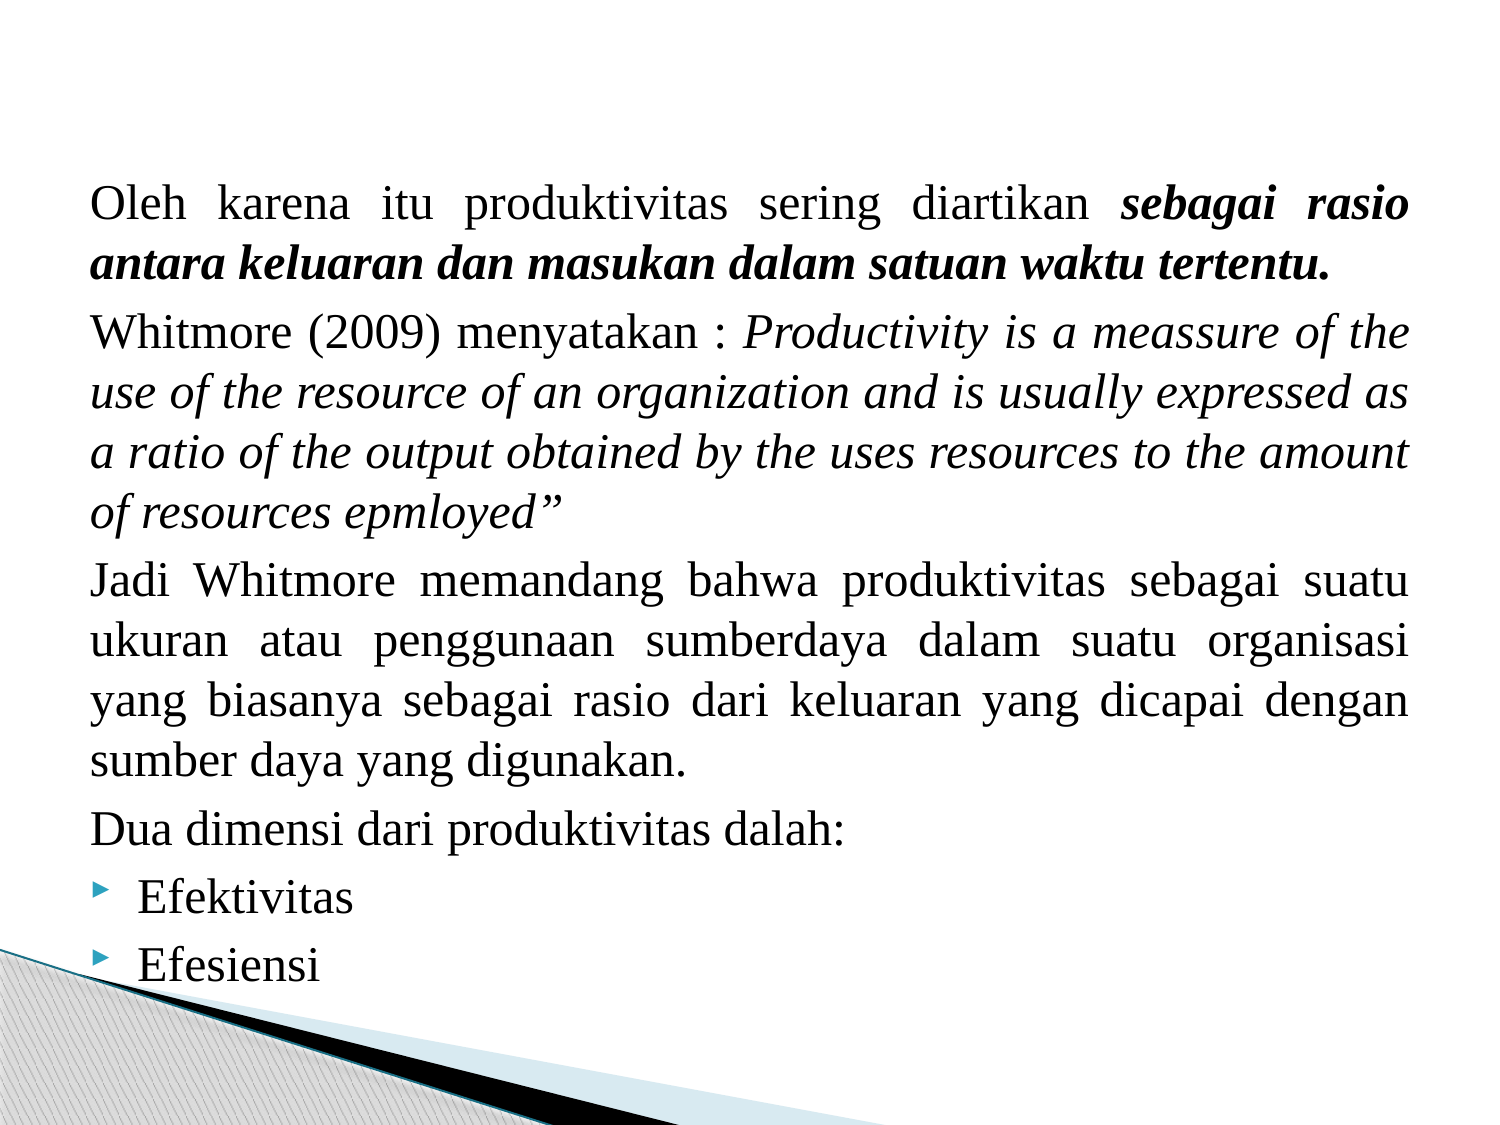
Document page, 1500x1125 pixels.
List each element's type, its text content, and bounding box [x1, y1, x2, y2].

list Oleh karena itu produktivitas sering diartikan sebagai rasio antara keluaran dan masukan dalam satuan waktu tertentu. Whitmore (2009) menyatakan : Productivity is a meassure of the use of the resource of an organization and is usually expressed as a ratio of the output obtained by the uses resources to the amount of resources epmloyed” Jadi Whitmore memandang bahwa produktivitas sebagai suatu ukuran atau penggunaan sumberdaya dalam suatu organisasi yang biasanya sebagai rasio dari keluaran yang dicapai dengan sumber daya yang digunakan. Dua dimensi dari produktivitas dalah: Efektivitas Efesiensi [75, 233, 1425, 1005]
title [75, 45, 1425, 233]
